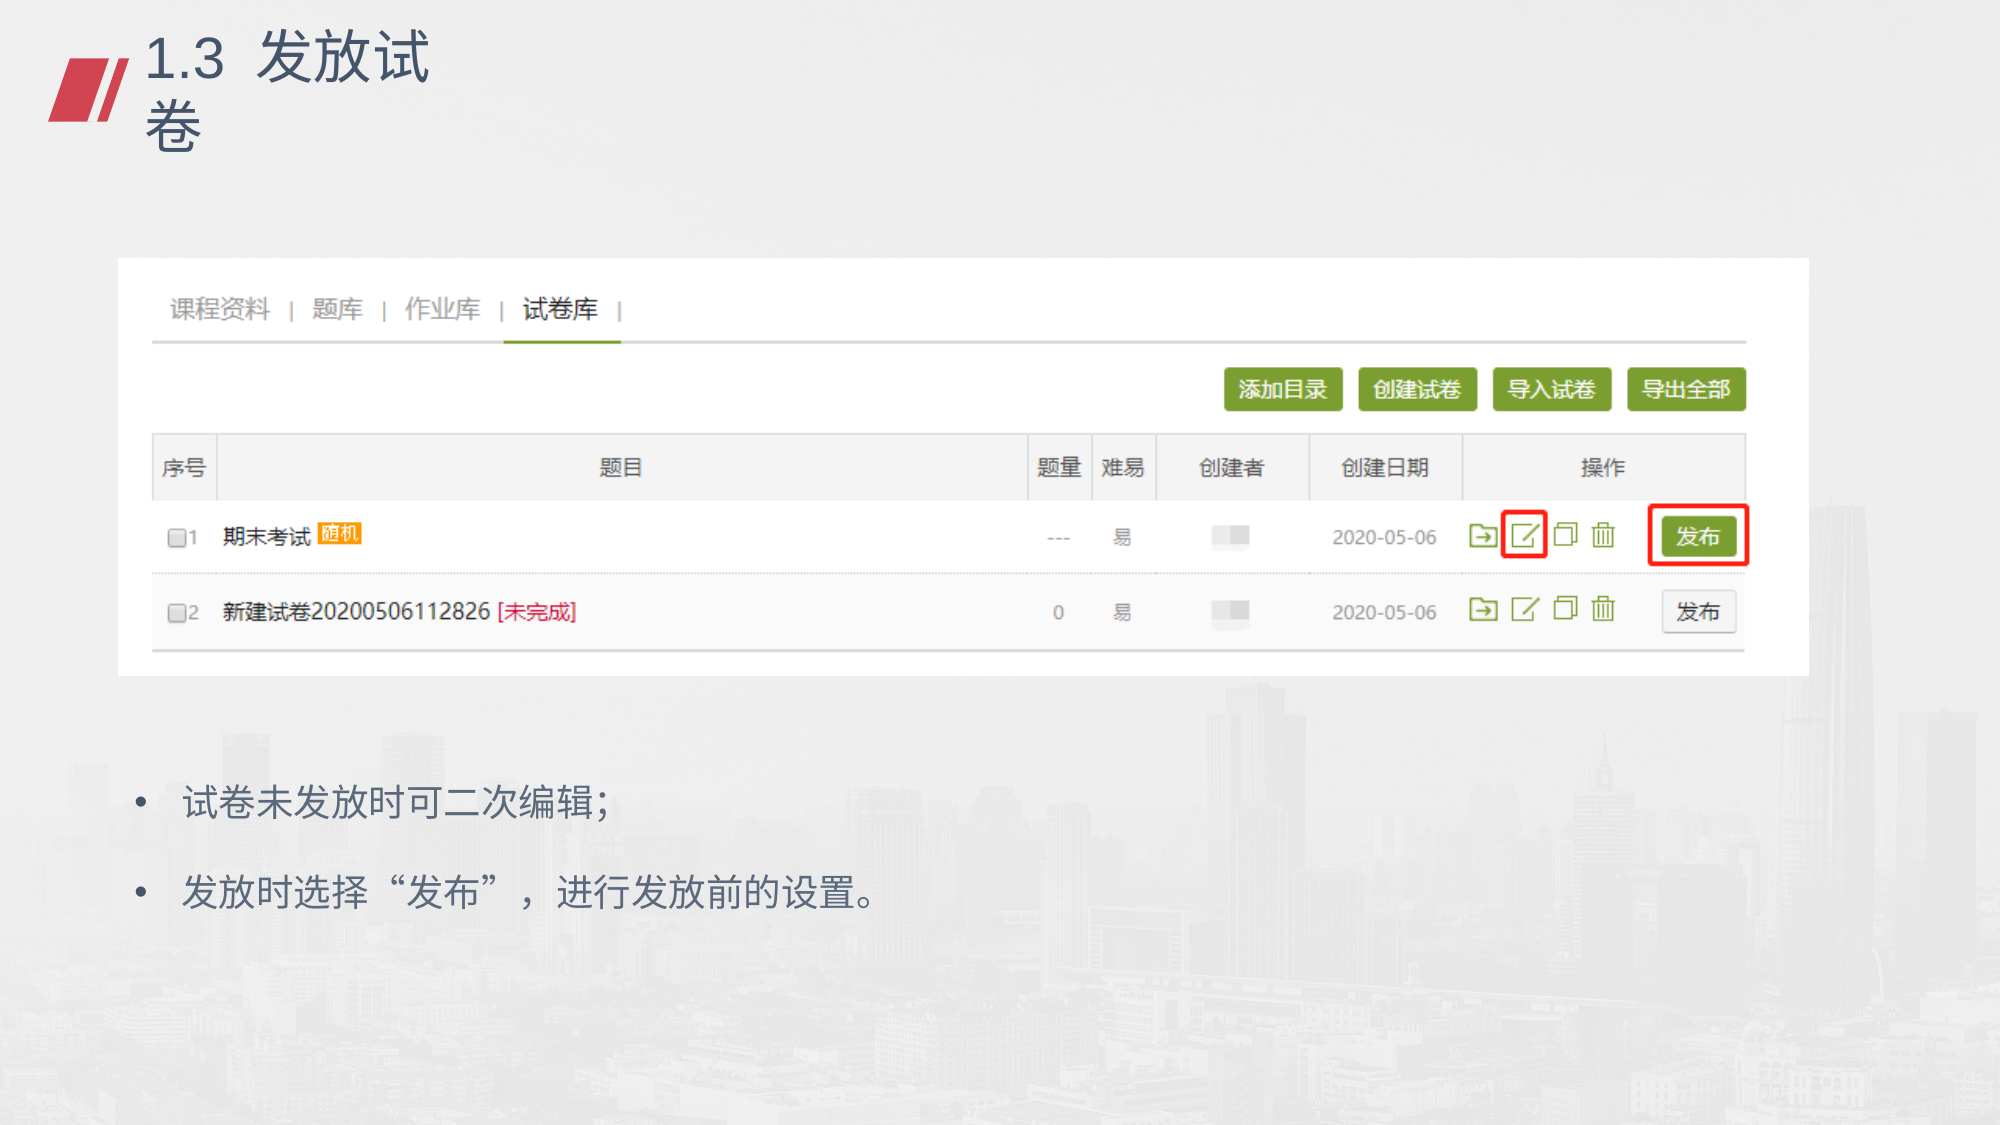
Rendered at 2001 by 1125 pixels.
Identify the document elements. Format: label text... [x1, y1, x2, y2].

title 1.3 发放试卷 [129, 47, 494, 133]
text_box 试卷未发放时可二次编辑； 发放时选择“发布”，进行发放前的设置。 [119, 771, 1884, 922]
picture [117, 258, 1809, 676]
